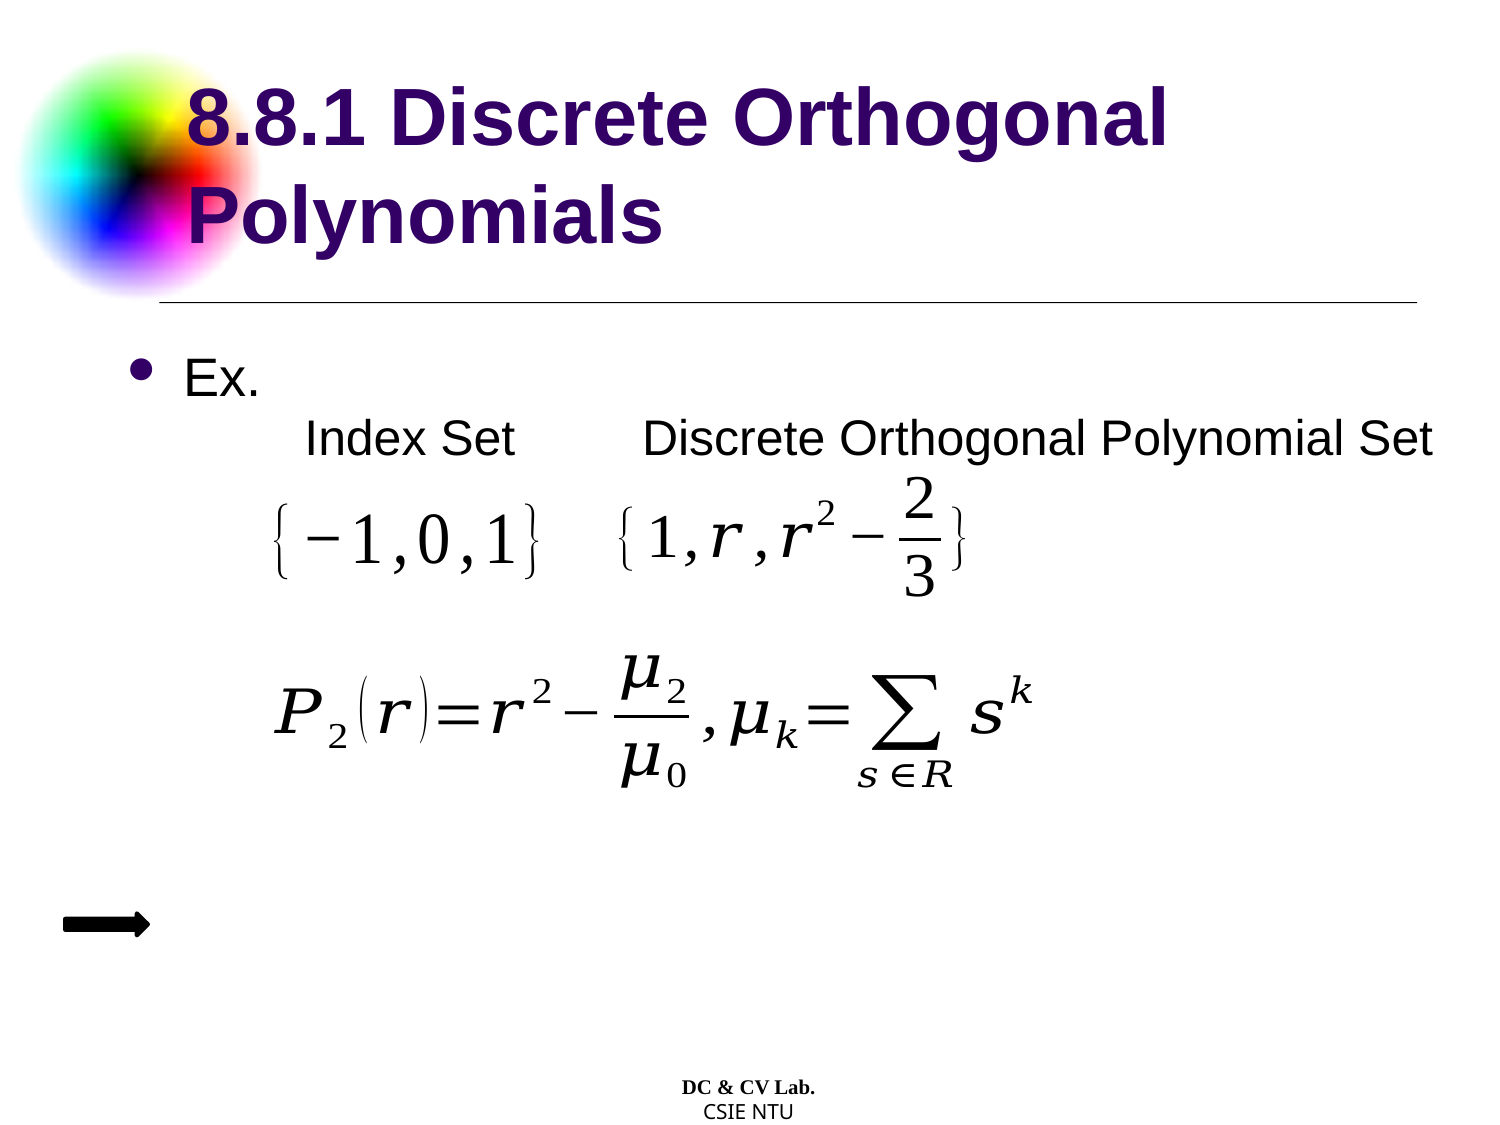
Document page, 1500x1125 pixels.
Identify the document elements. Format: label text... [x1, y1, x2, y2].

text_box Discrete Orthogonal Polynomial Set [627, 398, 1449, 473]
footer DC & CV Lab. CSIE NTU [511, 1066, 987, 1125]
text_box Index Set [289, 398, 531, 473]
picture [0, 42, 272, 318]
text_box [63, 911, 150, 938]
text_box Ex. [112, 334, 1424, 483]
title 8.8.1 Discrete Orthogonal Polynomials [171, 54, 1500, 268]
